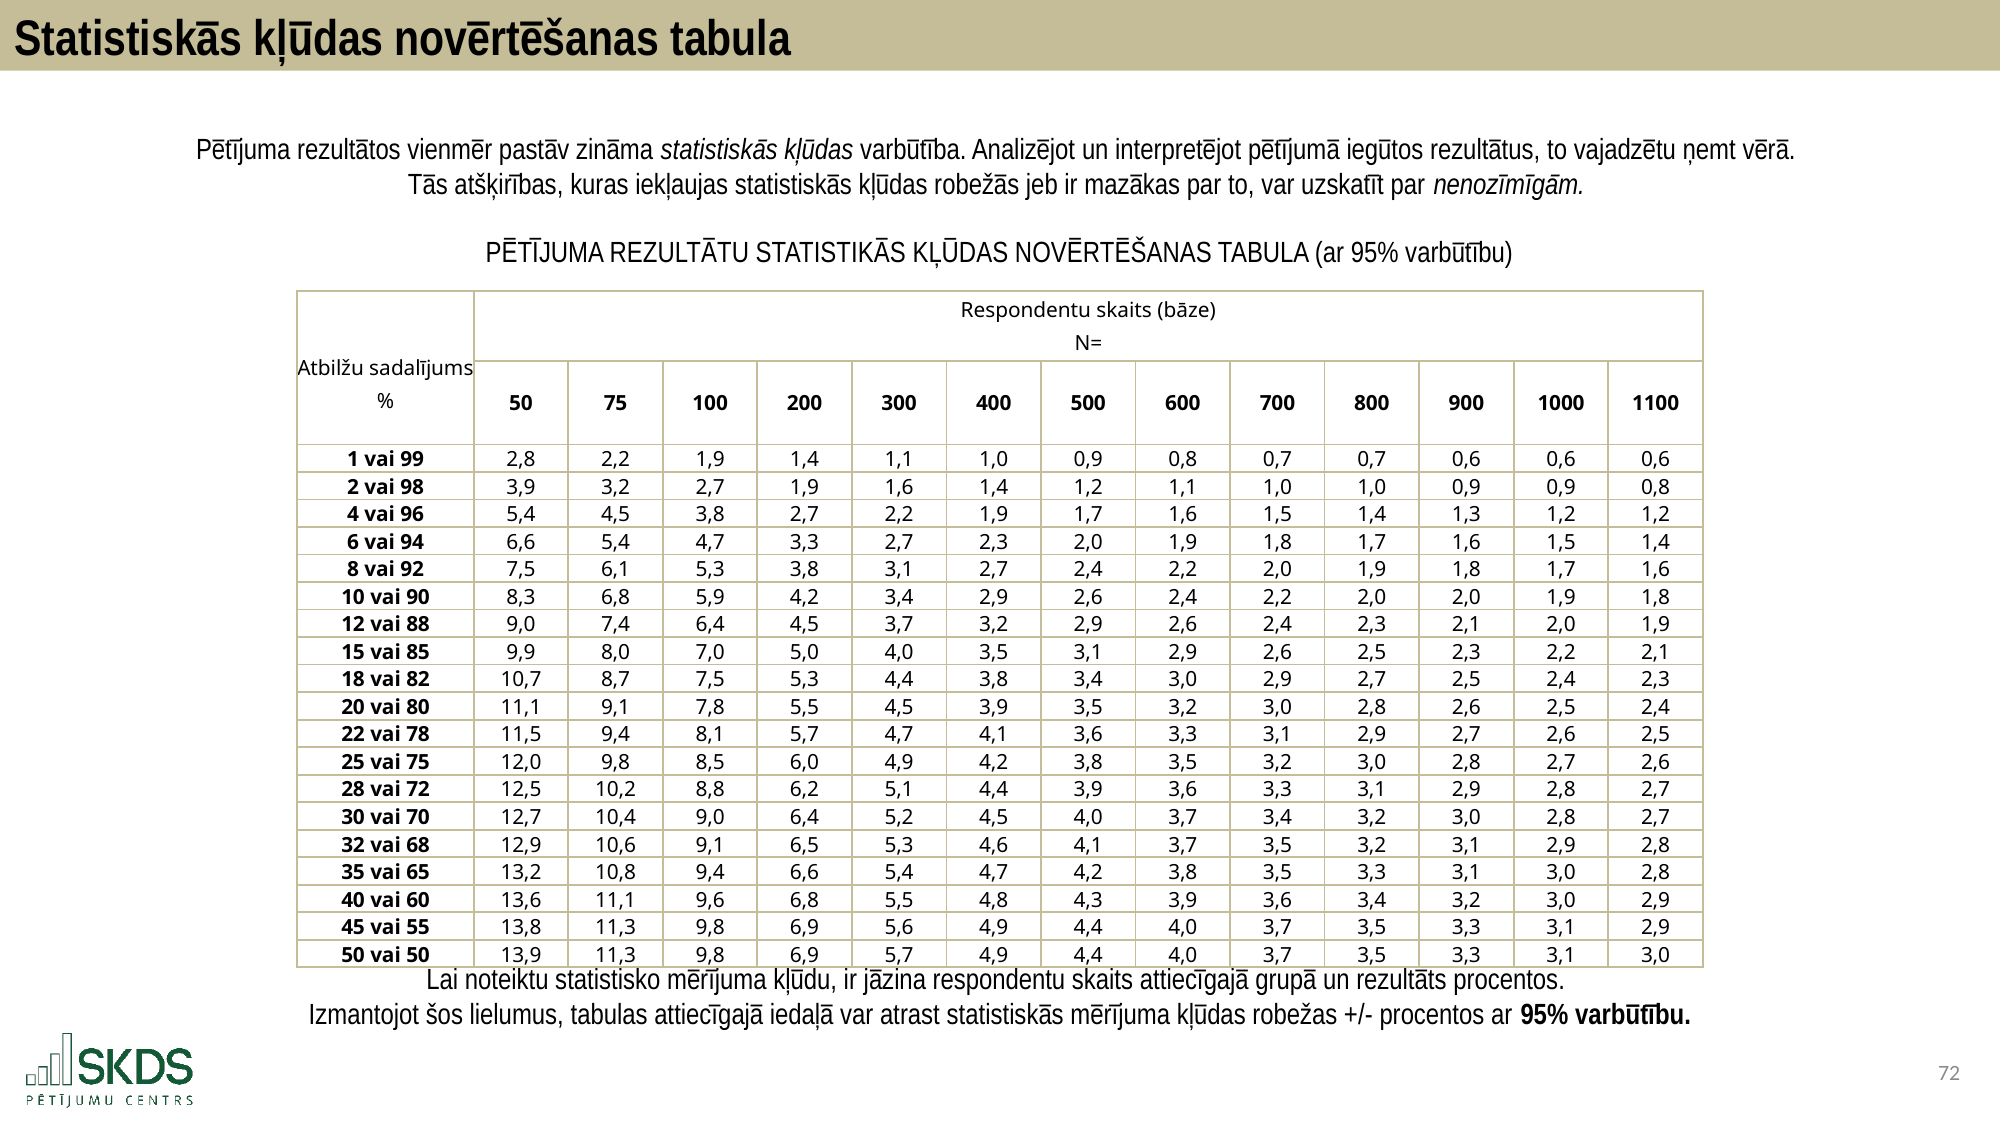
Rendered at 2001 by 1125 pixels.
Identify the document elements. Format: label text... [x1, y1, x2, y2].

table_cell 1,2 [1609, 500, 1702, 526]
table_cell 1,9 [664, 445, 756, 471]
table_cell 4,9 [947, 913, 1040, 939]
table_cell 8,7 [569, 665, 662, 691]
table_cell 12,0 [475, 748, 567, 774]
table_cell 3,1 [1231, 721, 1324, 746]
table_cell 0,8 [1136, 445, 1229, 471]
table_cell 10,4 [569, 803, 662, 829]
table_cell 2,9 [1609, 913, 1702, 939]
table_cell 2,7 [664, 473, 756, 499]
table_cell 2,6 [1136, 610, 1229, 636]
table_cell 2,4 [1515, 665, 1607, 691]
table_cell 3,7 [1231, 913, 1324, 939]
table_cell 4,5 [947, 803, 1040, 829]
table_cell 4,7 [947, 858, 1040, 884]
table_cell 13,9 [475, 941, 567, 966]
table_cell 9,9 [475, 638, 567, 664]
table_cell 3,3 [1420, 913, 1513, 939]
table_cell 7,5 [475, 555, 567, 581]
table_cell 4,5 [758, 610, 851, 636]
table_cell 0,6 [1420, 445, 1513, 471]
table_cell 1,9 [1515, 583, 1607, 609]
table_cell 32 vai 68 [298, 831, 473, 856]
table_cell 1,6 [1420, 528, 1513, 554]
table_cell 1,5 [1515, 528, 1607, 554]
table_cell 3,2 [1325, 831, 1418, 856]
table_cell 2,7 [947, 555, 1040, 581]
table_cell 1,0 [1231, 473, 1324, 499]
table_cell 2,7 [853, 528, 946, 554]
table_cell 2,5 [1515, 693, 1607, 719]
table_cell 3,1 [1325, 776, 1418, 801]
table_cell 1,6 [853, 473, 946, 499]
table_cell 3,1 [1420, 831, 1513, 856]
picture [25, 1033, 197, 1109]
table_cell 3,0 [1515, 886, 1607, 911]
table_cell 3,7 [1136, 803, 1229, 829]
table_cell 45 vai 55 [298, 913, 473, 939]
table_cell 12,9 [475, 831, 567, 856]
table_cell 3,1 [1515, 913, 1607, 939]
table_cell 6,8 [758, 886, 851, 911]
table_cell 3,2 [1420, 886, 1513, 911]
table_cell 5,7 [758, 721, 851, 746]
table_cell 1,0 [947, 445, 1040, 471]
table_cell 1,8 [1609, 583, 1702, 609]
table_cell 5,2 [853, 803, 946, 829]
table_cell 2,8 [1609, 858, 1702, 884]
table_cell 4,9 [947, 941, 1040, 966]
table_cell 28 vai 72 [298, 776, 473, 801]
table_cell 2,9 [1231, 665, 1324, 691]
table_cell 2,0 [1042, 528, 1135, 554]
table_cell 2,0 [1231, 555, 1324, 581]
table_cell 6,1 [569, 555, 662, 581]
table_cell 8,1 [664, 721, 756, 746]
table_cell 3,0 [1515, 858, 1607, 884]
table_cell 2,0 [1420, 583, 1513, 609]
table_cell 3,3 [1231, 776, 1324, 801]
table_cell 2,8 [1515, 803, 1607, 829]
table_cell 50 vai 50 [298, 941, 473, 966]
table_cell 4,1 [1042, 831, 1135, 856]
table_cell 4,9 [853, 748, 946, 774]
table_cell 3,8 [664, 500, 756, 526]
table_cell 3,0 [1420, 803, 1513, 829]
table_cell 25 vai 75 [298, 748, 473, 774]
table_cell 400 [947, 362, 1040, 444]
table_cell 6,2 [758, 776, 851, 801]
table_cell 3,8 [947, 665, 1040, 691]
table_cell 4,0 [1136, 941, 1229, 966]
table_cell 10,2 [569, 776, 662, 801]
table_cell 12 vai 88 [298, 610, 473, 636]
table_cell 3,5 [947, 638, 1040, 664]
table_cell 75 [569, 362, 662, 444]
table_cell 2,5 [1420, 665, 1513, 691]
table_cell 8,5 [664, 748, 756, 774]
table_cell 3,7 [1231, 941, 1324, 966]
table_cell 3,2 [569, 473, 662, 499]
table_cell 3,0 [1136, 665, 1229, 691]
table_cell 1,9 [947, 500, 1040, 526]
table_cell 2,0 [1325, 583, 1418, 609]
table_cell 2,1 [1609, 638, 1702, 664]
table_cell 12,7 [475, 803, 567, 829]
table_cell 4,3 [1042, 886, 1135, 911]
table_cell 13,8 [475, 913, 567, 939]
table_cell 5,3 [853, 831, 946, 856]
table_cell 4,0 [1136, 913, 1229, 939]
table_cell 2,2 [853, 500, 946, 526]
table_cell 11,3 [569, 941, 662, 966]
table_cell 5,6 [853, 913, 946, 939]
table_cell 200 [758, 362, 851, 444]
table_cell 6,6 [758, 858, 851, 884]
table_cell 8,0 [569, 638, 662, 664]
table_cell 4,4 [947, 776, 1040, 801]
table_cell 1,6 [1136, 500, 1229, 526]
table_cell 2 vai 98 [298, 473, 473, 499]
table_cell 0,7 [1231, 445, 1324, 471]
text_box Statistiskās kļūdas novērtēšanas tabula [0, 0, 2000, 71]
table_cell 50 [475, 362, 567, 444]
table_cell 1,2 [1042, 473, 1135, 499]
table_cell 10,8 [569, 858, 662, 884]
table_cell 600 [1136, 362, 1229, 444]
table_cell 2,7 [1609, 803, 1702, 829]
table_cell 4,8 [947, 886, 1040, 911]
table_cell 3,1 [1515, 941, 1607, 966]
table_cell 2,7 [1325, 665, 1418, 691]
table_cell 1,4 [1609, 528, 1702, 554]
table_cell 4,5 [569, 500, 662, 526]
table_cell 3,8 [1136, 858, 1229, 884]
table_cell 3,6 [1042, 721, 1135, 746]
table_cell 9,4 [664, 858, 756, 884]
table_cell 1,9 [1609, 610, 1702, 636]
table_cell 1,9 [1136, 528, 1229, 554]
table_cell 3,6 [1136, 776, 1229, 801]
table_cell 13,6 [475, 886, 567, 911]
table_cell 30 vai 70 [298, 803, 473, 829]
table_cell 2,4 [1231, 610, 1324, 636]
table_cell 2,9 [1515, 831, 1607, 856]
table_cell 2,8 [1325, 693, 1418, 719]
table_cell 6,9 [758, 941, 851, 966]
table_cell 3,4 [1325, 886, 1418, 911]
table_cell 3,5 [1231, 831, 1324, 856]
table_cell 2,9 [1325, 721, 1418, 746]
table_cell 2,4 [1136, 583, 1229, 609]
table_cell 300 [853, 362, 946, 444]
table_cell 3,0 [1609, 941, 1702, 966]
table_cell 2,4 [1609, 693, 1702, 719]
table_cell 2,6 [1420, 693, 1513, 719]
table_cell 3,1 [853, 555, 946, 581]
table_cell 4,6 [947, 831, 1040, 856]
table_cell 4,2 [758, 583, 851, 609]
table_cell 3,0 [1325, 748, 1418, 774]
table_cell 2,6 [1609, 748, 1702, 774]
table_cell 2,4 [1042, 555, 1135, 581]
table_cell 1,9 [758, 473, 851, 499]
table_cell 1100 [1609, 362, 1702, 444]
table_cell 0,6 [1609, 445, 1702, 471]
table_cell 6,0 [758, 748, 851, 774]
table_cell 3,1 [1420, 858, 1513, 884]
table_cell 2,2 [569, 445, 662, 471]
table_cell 700 [1231, 362, 1324, 444]
table_cell 3,6 [1231, 886, 1324, 911]
table_cell 5,1 [853, 776, 946, 801]
table_cell 2,6 [1042, 583, 1135, 609]
table_cell 1,6 [1609, 555, 1702, 581]
table_cell 2,3 [1420, 638, 1513, 664]
text_box PĒTĪJUMA REZULTĀTU STATISTIKĀS KĻŪDAS NOVĒRTĒŠANAS TABULA (ar 95% varbūtību) [356, 225, 1644, 276]
table_cell 2,9 [1042, 610, 1135, 636]
table_cell 7,4 [569, 610, 662, 636]
table_cell 3,5 [1136, 748, 1229, 774]
table_cell 2,9 [1609, 886, 1702, 911]
table_cell 3,9 [1136, 886, 1229, 911]
table_cell 9,6 [664, 886, 756, 911]
table_cell 6,8 [569, 583, 662, 609]
table_cell 3,4 [1231, 803, 1324, 829]
table_cell 1,1 [853, 445, 946, 471]
table_cell 2,9 [1420, 776, 1513, 801]
table_cell 3,2 [1231, 748, 1324, 774]
table_cell 10 vai 90 [298, 583, 473, 609]
table_cell 40 vai 60 [298, 886, 473, 911]
table_cell 4,7 [664, 528, 756, 554]
table_cell 2,9 [947, 583, 1040, 609]
table_cell 500 [1042, 362, 1135, 444]
table_cell 4 vai 96 [298, 500, 473, 526]
table_cell 1,4 [947, 473, 1040, 499]
table_cell 2,3 [1325, 610, 1418, 636]
table_cell 3,0 [1231, 693, 1324, 719]
table_cell 0,7 [1325, 445, 1418, 471]
table_cell 3,2 [1136, 693, 1229, 719]
table_cell 2,7 [1420, 721, 1513, 746]
table_cell 10,7 [475, 665, 567, 691]
table_cell 800 [1325, 362, 1418, 444]
table_cell 3,9 [1042, 776, 1135, 801]
table_cell 2,9 [1136, 638, 1229, 664]
table_cell 0,6 [1515, 445, 1607, 471]
table_cell 9,8 [664, 913, 756, 939]
table_cell 1,5 [1231, 500, 1324, 526]
table_cell 1,4 [758, 445, 851, 471]
table_cell 3,7 [853, 610, 946, 636]
table_cell 4,0 [853, 638, 946, 664]
table_cell 4,4 [853, 665, 946, 691]
table_cell 0,9 [1042, 445, 1135, 471]
table_cell 3,1 [1042, 638, 1135, 664]
table_cell 2,7 [1515, 748, 1607, 774]
table_cell 2,7 [1609, 776, 1702, 801]
table_cell 8 vai 92 [298, 555, 473, 581]
table_cell 7,5 [664, 665, 756, 691]
table_cell 5,0 [758, 638, 851, 664]
table_cell 35 vai 65 [298, 858, 473, 884]
table_cell 5,4 [475, 500, 567, 526]
table_cell 8,8 [664, 776, 756, 801]
table_cell 4,5 [853, 693, 946, 719]
table_cell 4,0 [1042, 803, 1135, 829]
table_cell 3,3 [1325, 858, 1418, 884]
table_cell 1,7 [1515, 555, 1607, 581]
table_cell 4,2 [947, 748, 1040, 774]
table_cell 2,3 [1609, 665, 1702, 691]
table_cell 3,9 [475, 473, 567, 499]
table_cell 2,5 [1325, 638, 1418, 664]
table_cell 3,2 [1325, 803, 1418, 829]
table_cell 2,2 [1515, 638, 1607, 664]
table_cell 3,5 [1231, 858, 1324, 884]
table_cell 2,2 [1136, 555, 1229, 581]
table_cell 2,1 [1420, 610, 1513, 636]
text_box Lai noteiktu statistisko mērījuma kļūdu, ir jāzina respondentu skaits attiecīgajā grupā un rezultāts procentos. Izmantojot šos lielumus, tabulas attiecīgajā iedaļā var atrast statistiskās mērījuma kļūdas robežas +/- procentos ar 95% varbūtību. [90, 952, 1910, 1038]
table_cell 3,5 [1325, 941, 1418, 966]
table_cell 2,3 [947, 528, 1040, 554]
table_cell 6,9 [758, 913, 851, 939]
table_cell 9,1 [664, 831, 756, 856]
table_cell 1000 [1515, 362, 1607, 444]
table_cell 0,9 [1515, 473, 1607, 499]
table_cell 0,9 [1420, 473, 1513, 499]
table_cell 4,2 [1042, 858, 1135, 884]
table_cell 3,4 [853, 583, 946, 609]
table_cell 3,5 [1325, 913, 1418, 939]
table_cell 1,7 [1325, 528, 1418, 554]
table_cell 2,7 [758, 500, 851, 526]
table_cell 5,5 [853, 886, 946, 911]
table_cell 8,3 [475, 583, 567, 609]
table_cell 5,7 [853, 941, 946, 966]
table_cell 2,8 [1515, 776, 1607, 801]
table_cell 9,0 [664, 803, 756, 829]
table_cell 5,4 [569, 528, 662, 554]
table_cell 6,4 [758, 803, 851, 829]
table_cell 9,4 [569, 721, 662, 746]
table_cell 6,4 [664, 610, 756, 636]
table_cell 5,3 [758, 665, 851, 691]
table_cell 2,8 [475, 445, 567, 471]
table_cell 3,8 [758, 555, 851, 581]
table_cell 2,5 [1609, 721, 1702, 746]
table_cell 2,6 [1515, 721, 1607, 746]
table_cell 3,3 [758, 528, 851, 554]
table_cell 0,8 [1609, 473, 1702, 499]
table_cell 10,6 [569, 831, 662, 856]
table_cell 5,4 [853, 858, 946, 884]
table_cell 1,4 [1325, 500, 1418, 526]
table_cell 4,4 [1042, 941, 1135, 966]
table_cell 5,5 [758, 693, 851, 719]
table_cell 9,8 [569, 748, 662, 774]
table_cell 3,3 [1136, 721, 1229, 746]
table_cell 4,4 [1042, 913, 1135, 939]
table_cell 1,7 [1042, 500, 1135, 526]
table_cell 3,4 [1042, 665, 1135, 691]
table_cell 100 [664, 362, 756, 444]
text_box Pētījuma rezultātos vienmēr pastāv zināma statistiskās kļūdas varbūtība. Analizējot un interpretējot pētījumā iegūtos rezultātus, to vajadzētu ņemt vērā. Tās atšķirības, kuras iekļaujas statistiskās kļūdas robežās jeb ir mazākas par to, var uzskatīt par nenozīmīgām. [90, 122, 1910, 208]
table_cell 20 vai 80 [298, 693, 473, 719]
table_cell 2,6 [1231, 638, 1324, 664]
table_cell 3,9 [947, 693, 1040, 719]
table_cell 3,2 [947, 610, 1040, 636]
table_cell 6 vai 94 [298, 528, 473, 554]
table_cell 13,2 [475, 858, 567, 884]
table_cell 9,8 [664, 941, 756, 966]
table_cell 5,3 [664, 555, 756, 581]
table_cell 6,5 [758, 831, 851, 856]
table_cell 15 vai 85 [298, 638, 473, 664]
table_cell 11,1 [475, 693, 567, 719]
table_cell 1,9 [1325, 555, 1418, 581]
table_cell 11,5 [475, 721, 567, 746]
table_cell 5,9 [664, 583, 756, 609]
table_cell 1,2 [1515, 500, 1607, 526]
table_cell 2,8 [1609, 831, 1702, 856]
table_cell 900 [1420, 362, 1513, 444]
table_cell 3,5 [1042, 693, 1135, 719]
table_cell 1,0 [1325, 473, 1418, 499]
table_cell 1,8 [1231, 528, 1324, 554]
table_cell 2,8 [1420, 748, 1513, 774]
table_cell 1 vai 99 [298, 445, 473, 471]
table_cell 1,8 [1420, 555, 1513, 581]
table_cell 1,3 [1420, 500, 1513, 526]
table_header Atbilžu sadalījums % [298, 292, 473, 444]
table_cell 4,1 [947, 721, 1040, 746]
table_cell 18 vai 82 [298, 665, 473, 691]
table_cell 3,7 [1136, 831, 1229, 856]
table_cell 7,8 [664, 693, 756, 719]
table_cell 6,6 [475, 528, 567, 554]
table_cell 9,1 [569, 693, 662, 719]
table_cell 4,7 [853, 721, 946, 746]
table_cell 3,8 [1042, 748, 1135, 774]
table_header Respondentu skaits (bāze) N= [475, 292, 1702, 360]
table_cell 2,2 [1231, 583, 1324, 609]
table_cell 22 vai 78 [298, 721, 473, 746]
table_cell 3,3 [1420, 941, 1513, 966]
table_cell 12,5 [475, 776, 567, 801]
table_cell 1,1 [1136, 473, 1229, 499]
table_cell 7,0 [664, 638, 756, 664]
table_cell 2,0 [1515, 610, 1607, 636]
table_cell 11,3 [569, 913, 662, 939]
table_cell 11,1 [569, 886, 662, 911]
table_cell 9,0 [475, 610, 567, 636]
